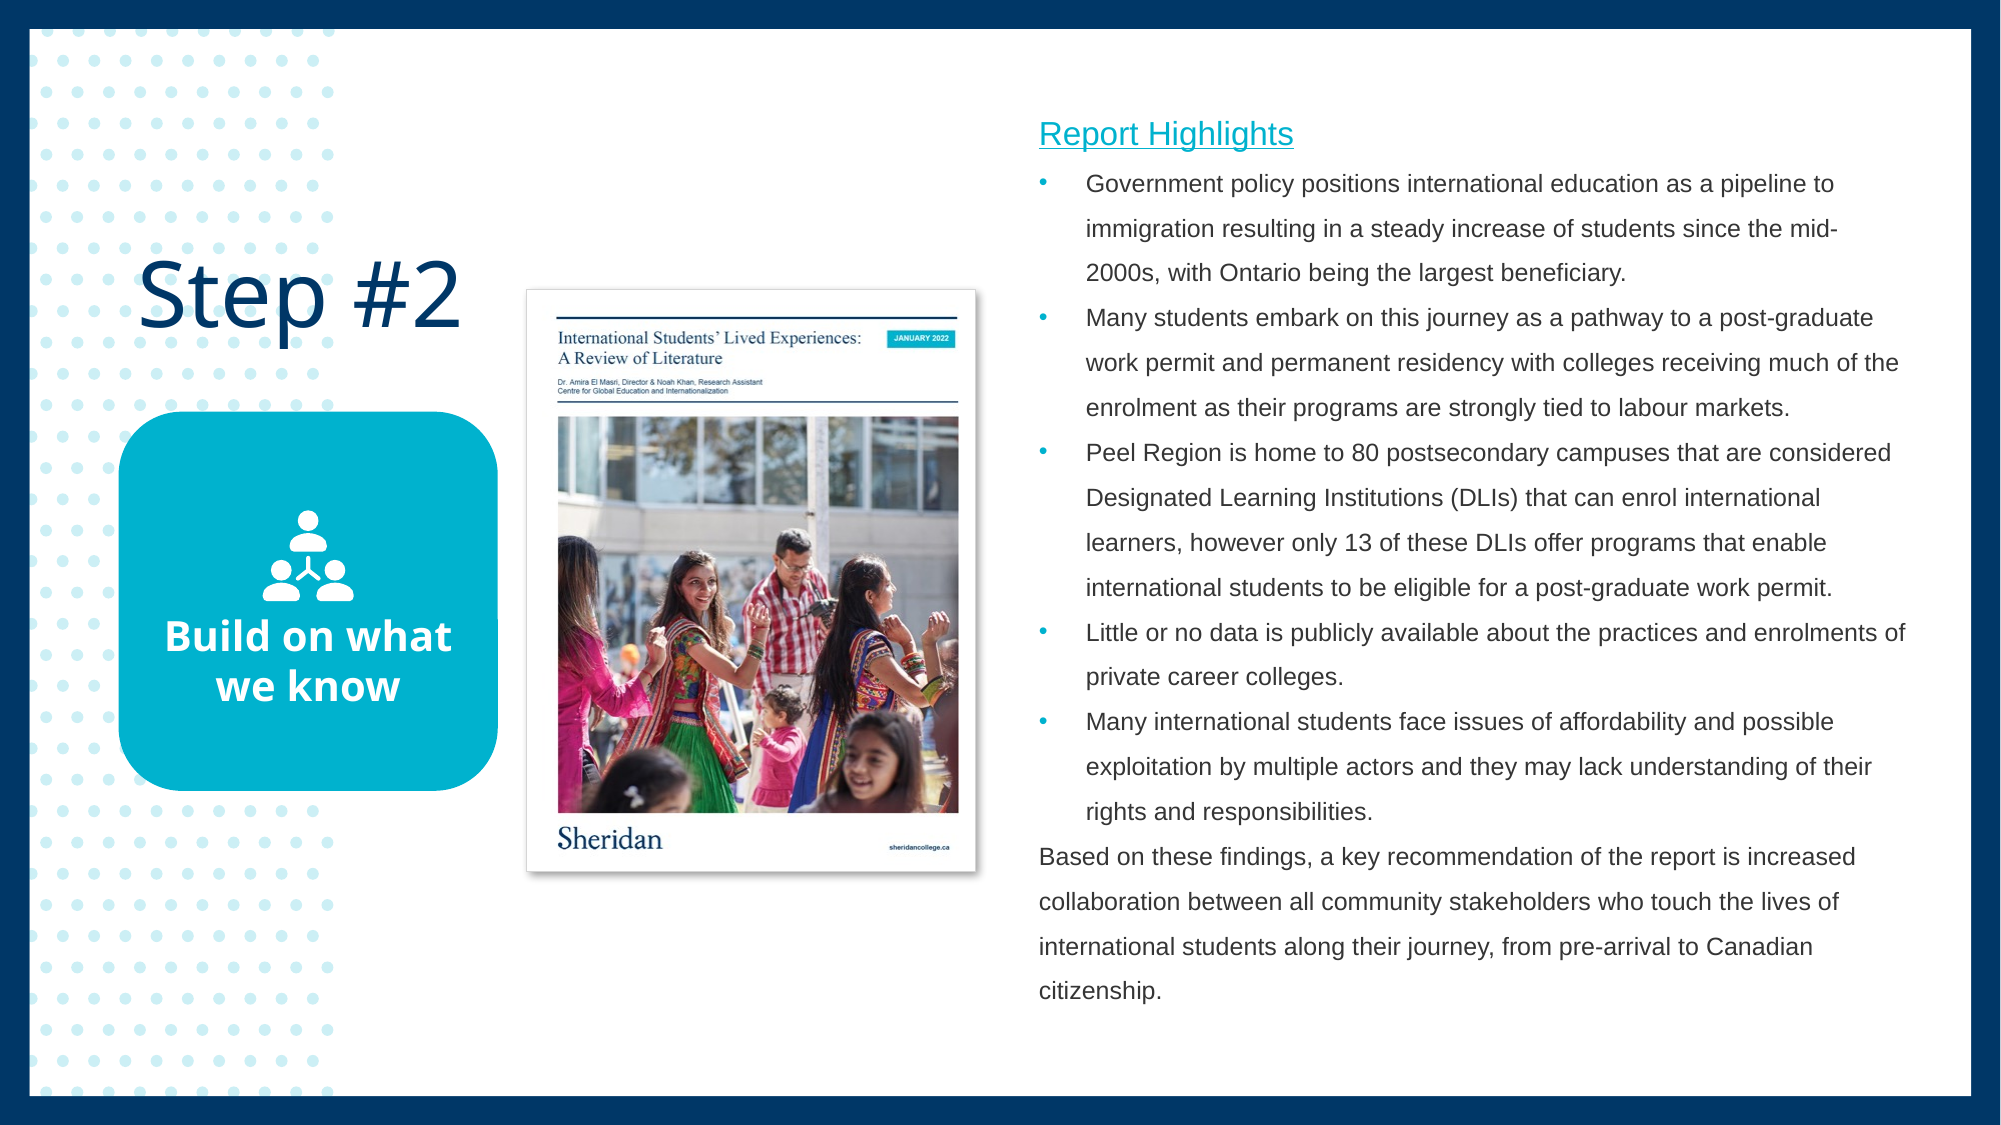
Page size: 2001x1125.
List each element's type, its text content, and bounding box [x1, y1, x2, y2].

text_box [262, 510, 354, 602]
picture [526, 289, 976, 873]
text_box Build on what we know [118, 411, 499, 792]
title Step #2 [137, 196, 916, 346]
text_box Report Highlights Government policy positions international education as a pipeline to immigration resulting in a steady increase of students since the mid-2000s, with Ontario being the largest beneficiary. Many students embark on this journey as a pathway to a post-graduate work permit and permanent residency with colleges receiving much of the enrolment as their programs are strongly tied to labour markets. Peel Region is home to 80 postsecondary campuses that are considered Designated Learning Institutions (DLIs) that can enrol international learners, however only 13 of these DLIs offer programs that enable international students to be eligible for a post-graduate work permit. Little or no data is publicly available about the practices and enrolments of private career colleges. Many international students face issues of affordability and possible exploitation by multiple actors and they may lack understanding of their rights and responsibilities. Based on these findings, a key recommendation of the report is increased collaboration between all community stakeholders who touch the lives of international students along their journey, from pre-arrival to Canadian citizenship. [1024, 84, 1927, 1013]
